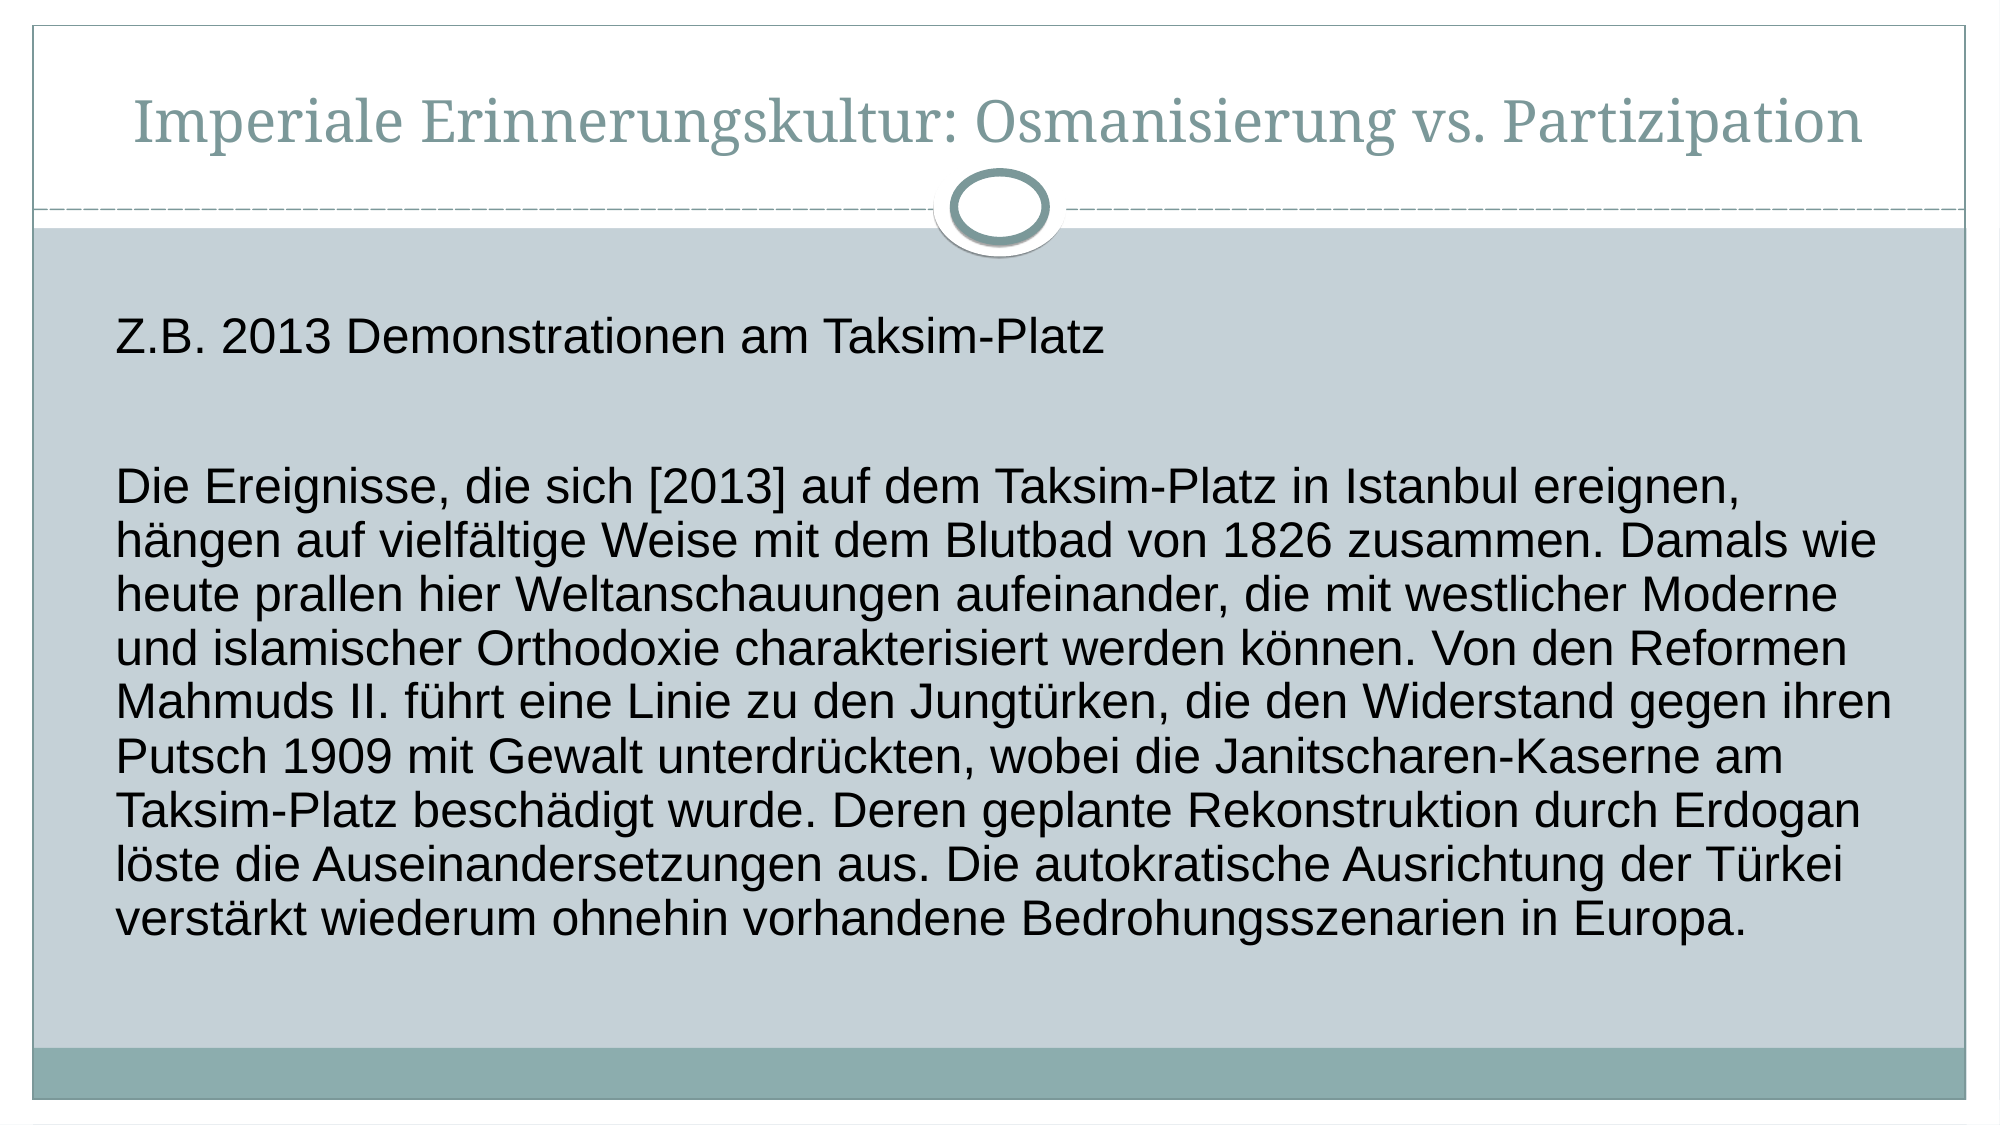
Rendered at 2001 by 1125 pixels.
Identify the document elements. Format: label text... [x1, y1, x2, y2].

text_box [1391, 79, 1867, 140]
subtitle Z.B. 2013 Demonstrationen am Taksim-Platz Die Ereignisse, die sich [2013] auf dem Taksim-Platz in Istanbul ereignen, hängen auf vielfältige Weise mit dem Blutbad von 1826 zusammen. Damals wie heute prallen hier Weltanschauungen aufeinander, die mit westlicher Moderne und islamischer Orthodoxie charakterisiert werden können. Von den Reformen Mahmuds II. führt eine Linie zu den Jungtürken, die den Widerstand gegen ihren Putsch 1909 mit Gewalt unterdrückten, wobei die Janitscharen-Kaserne am Taksim-Platz beschädigt wurde. Deren geplante Rekonstruktion durch Erdogan löste die Auseinandersetzungen aus. Die autokratische Ausrichtung der Türkei verstärkt wiederum ohnehin vorhandene Bedrohungsszenarien in Europa. [115, 305, 1916, 1035]
text_box Imperiale Erinnerungskultur: Osmanisierung vs. Partizipation [65, 37, 1933, 162]
